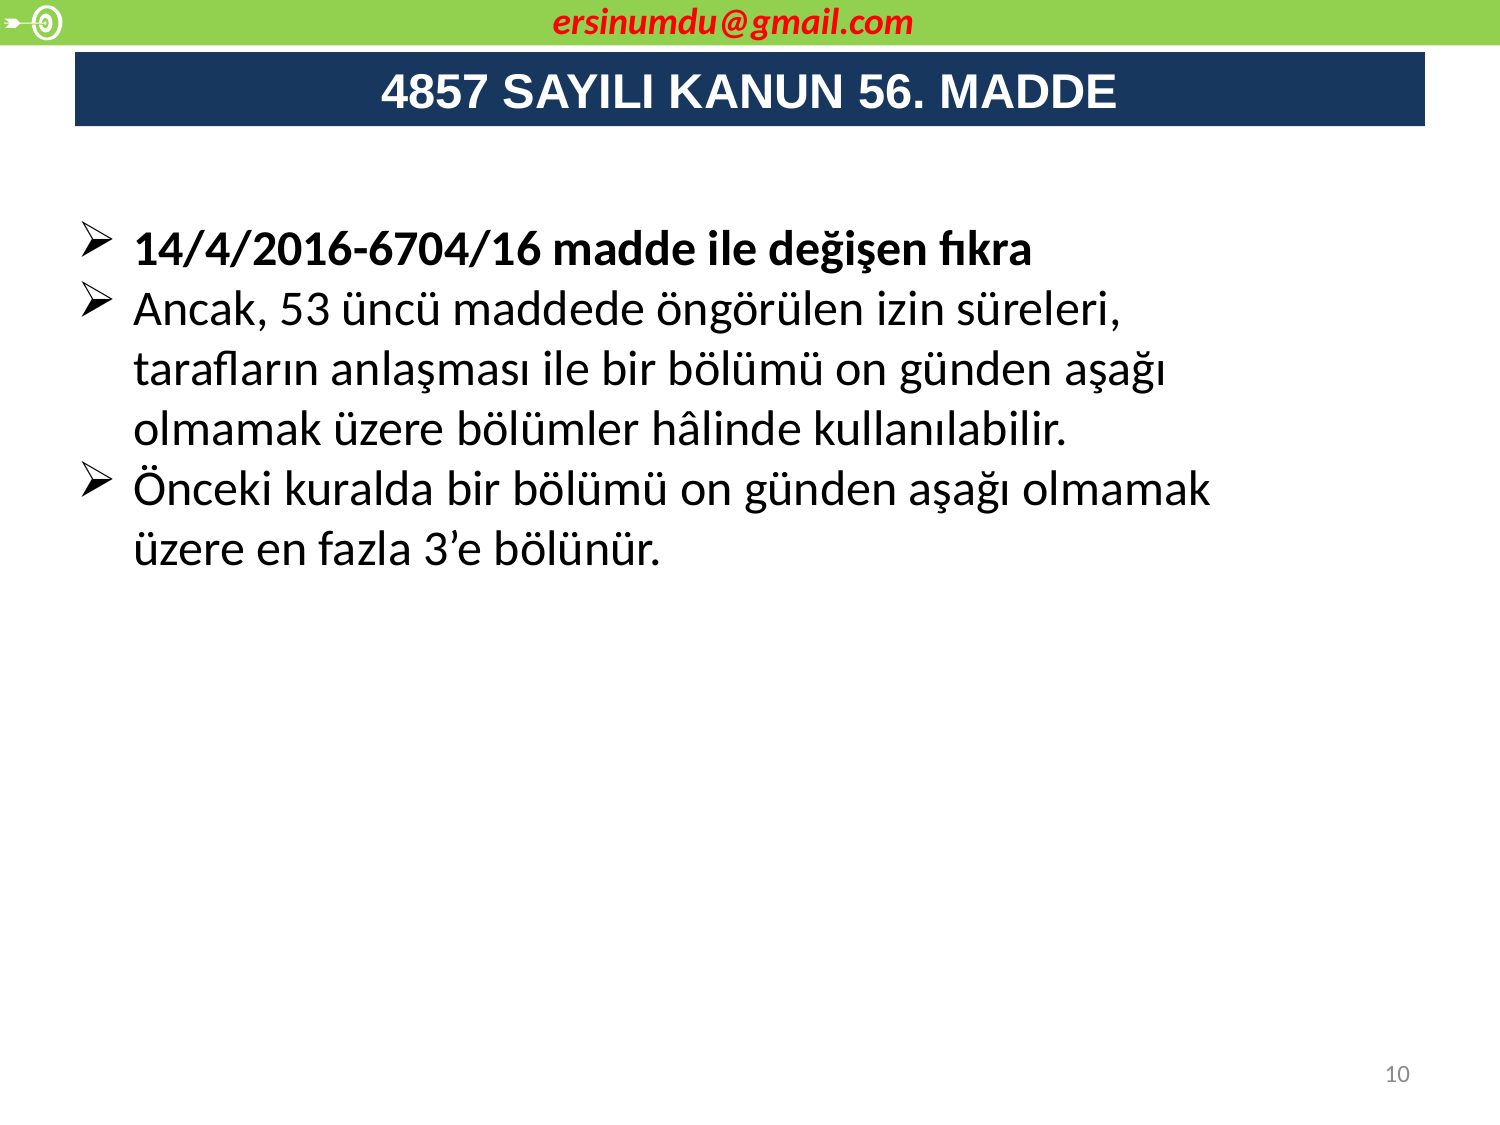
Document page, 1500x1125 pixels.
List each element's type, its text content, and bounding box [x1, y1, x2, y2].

slide_number 10 [1074, 1042, 1425, 1103]
text_box 14/4/2016-6704/16 madde ile değişen fıkra Ancak, 53 üncü maddede öngörülen izin süreleri, tarafların anlaşması ile bir bölümü on günden aşağı olmamak üzere bölümler hâlinde kullanılabilir. Önceki kuralda bir bölümü on günden aşağı olmamak üzere en fazla 3’e bölünür. [62, 208, 1300, 583]
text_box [0, 0, 1500, 46]
title 4857 SAYILI KANUN 56. MADDE [75, 55, 1425, 127]
